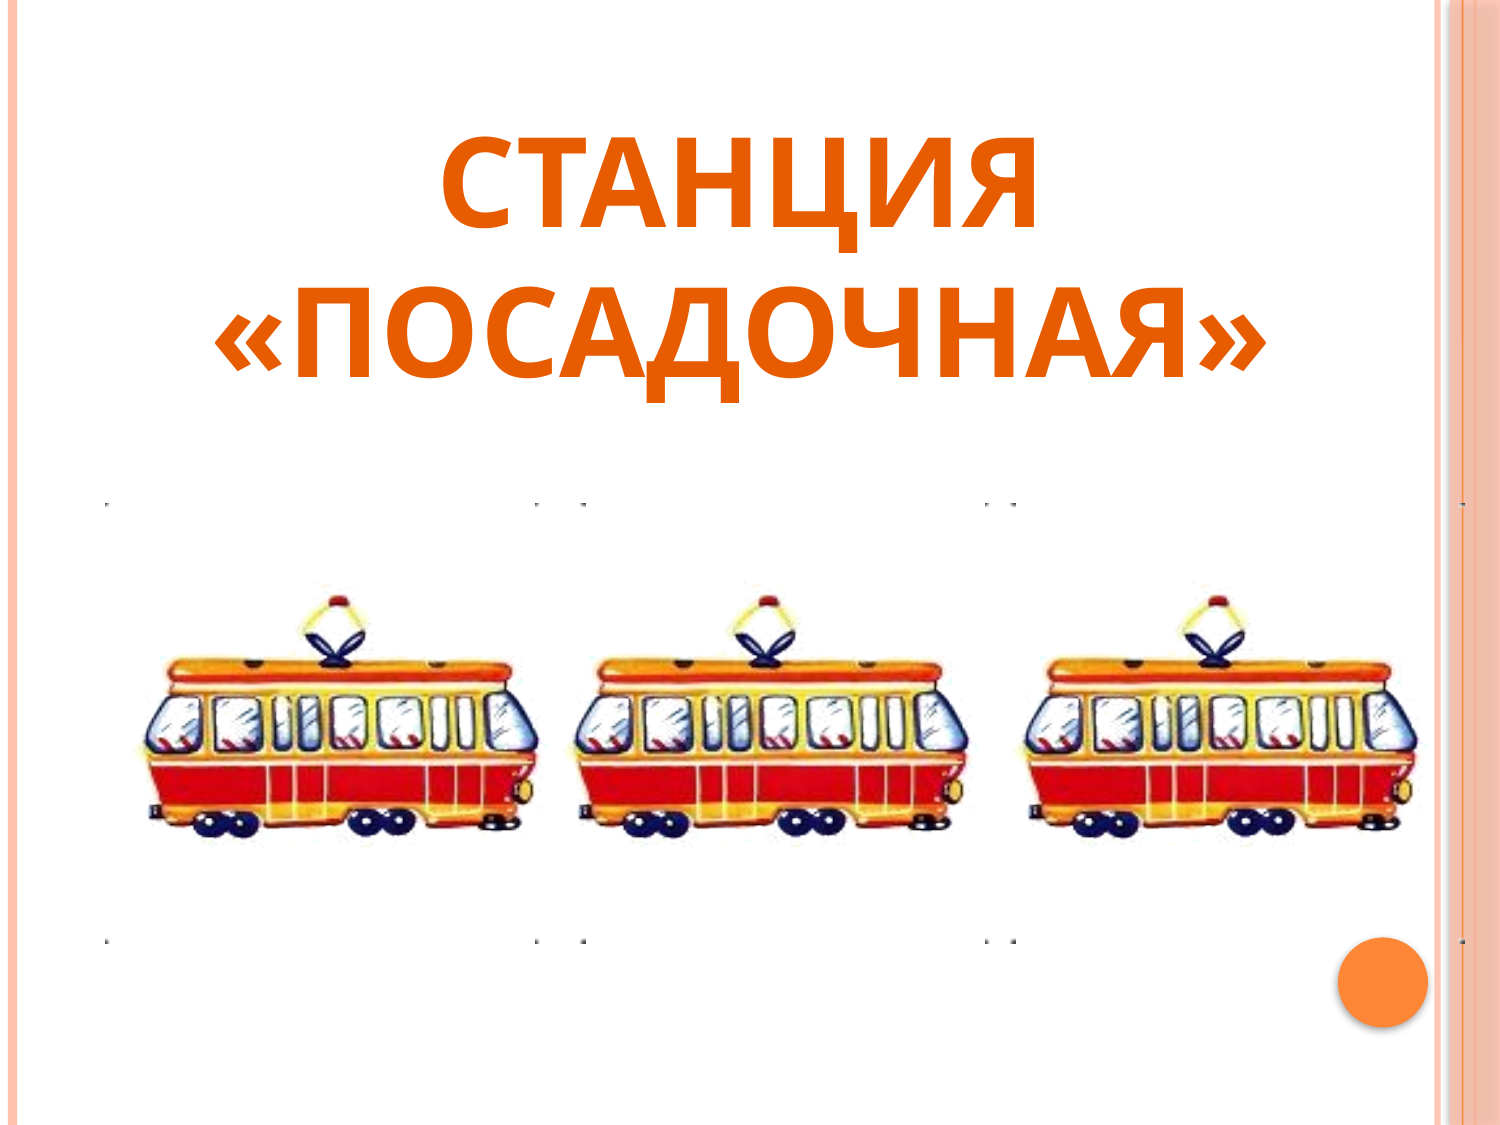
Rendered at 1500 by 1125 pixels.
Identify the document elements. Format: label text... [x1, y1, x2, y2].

title СТАНЦИЯ «ПОСАДОЧНАЯ» [128, 105, 1354, 411]
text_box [104, 503, 1466, 945]
